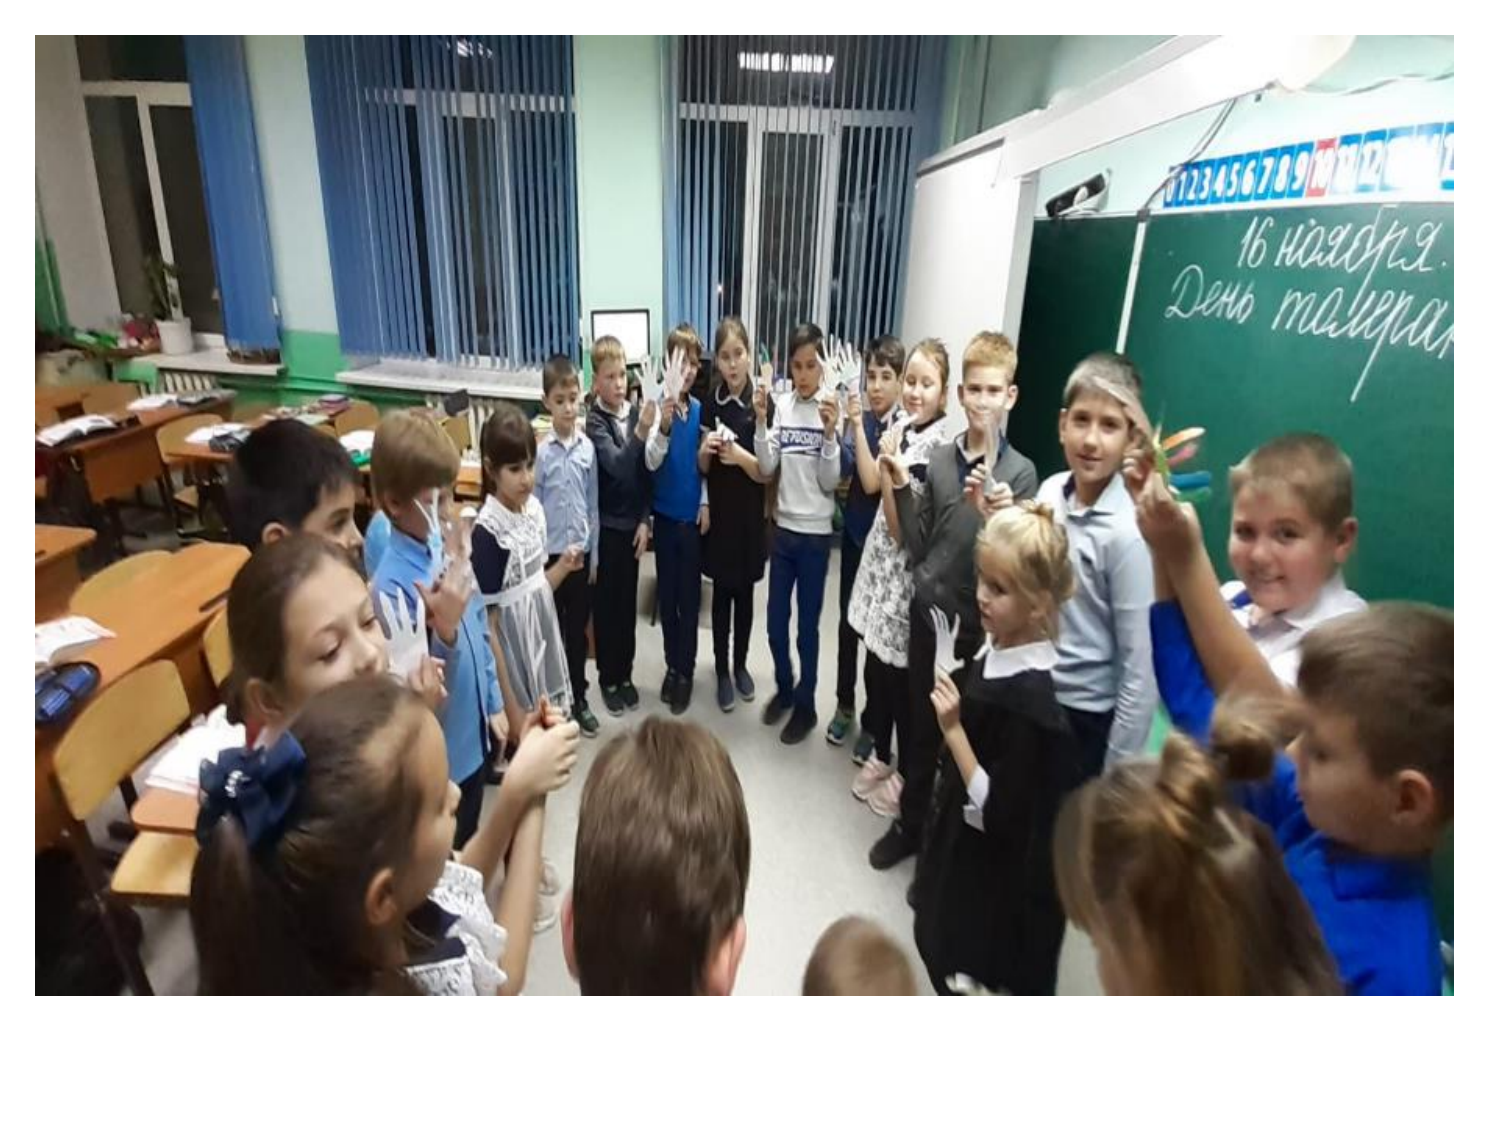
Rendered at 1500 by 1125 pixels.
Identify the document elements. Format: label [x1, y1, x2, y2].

picture [34, 34, 1454, 997]
